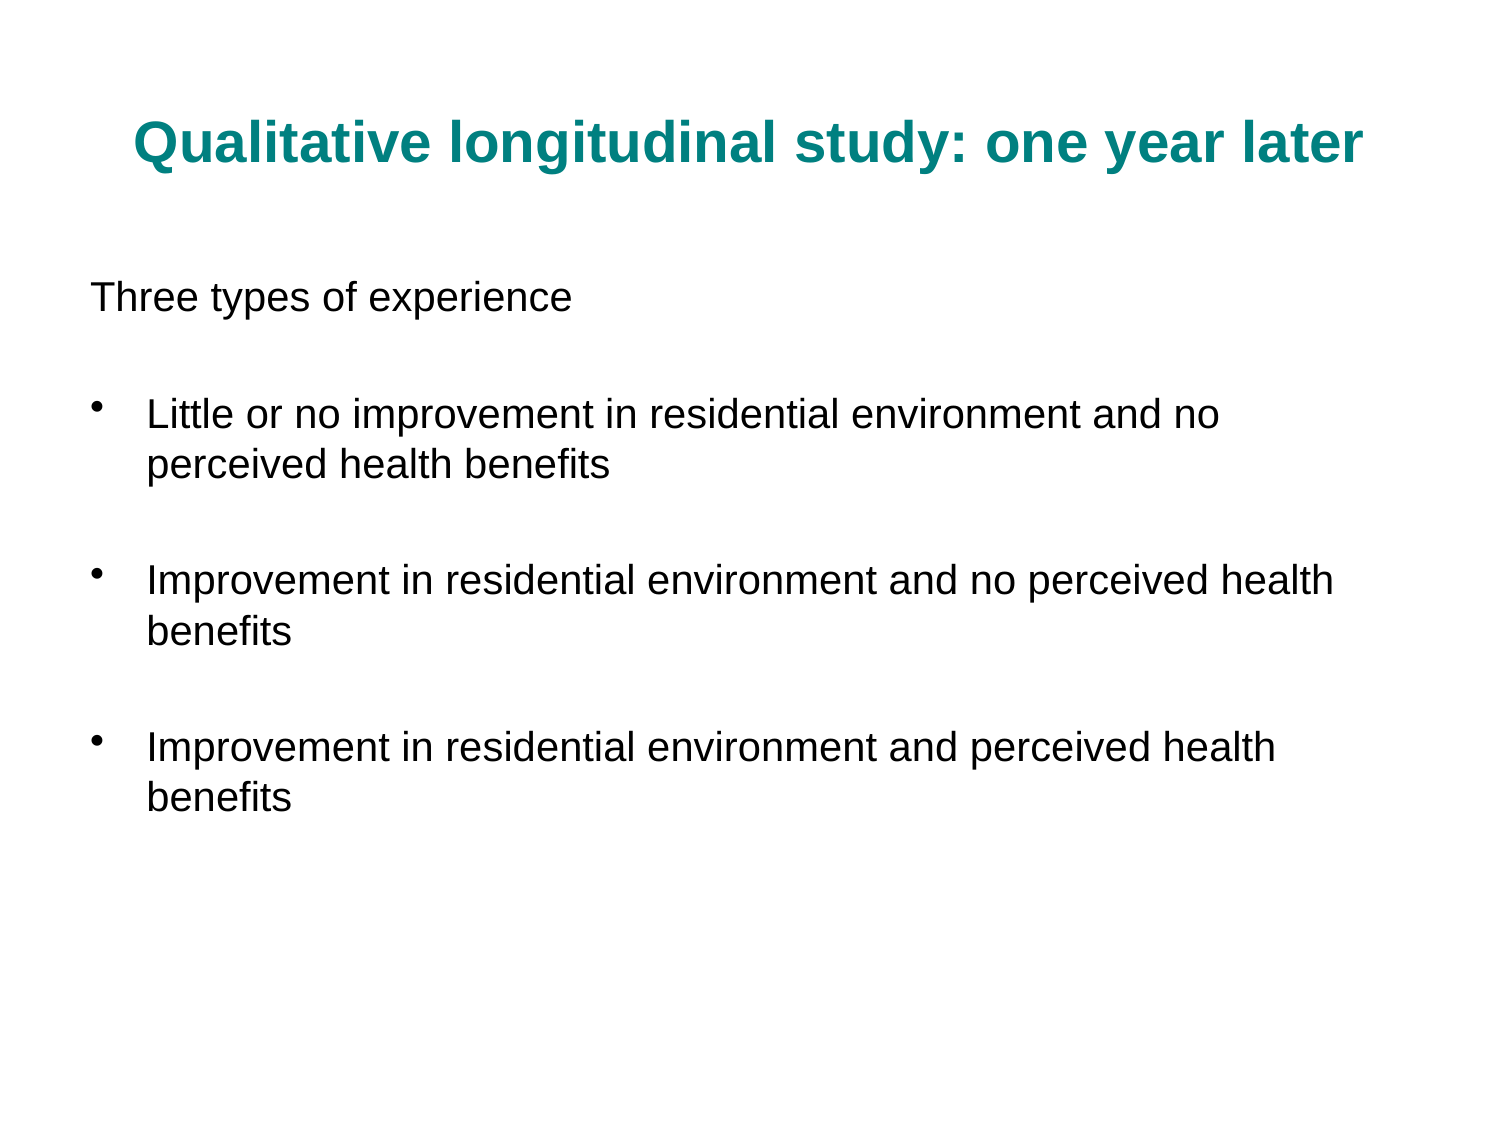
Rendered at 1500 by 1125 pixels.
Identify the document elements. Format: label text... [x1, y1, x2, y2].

title Qualitative longitudinal study: one year later [75, 45, 1425, 233]
list Three types of experience Little or no improvement in residential environment and no perceived health benefits Improvement in residential environment and no perceived health benefits Improvement in residential environment and perceived health benefits [75, 262, 1425, 1005]
